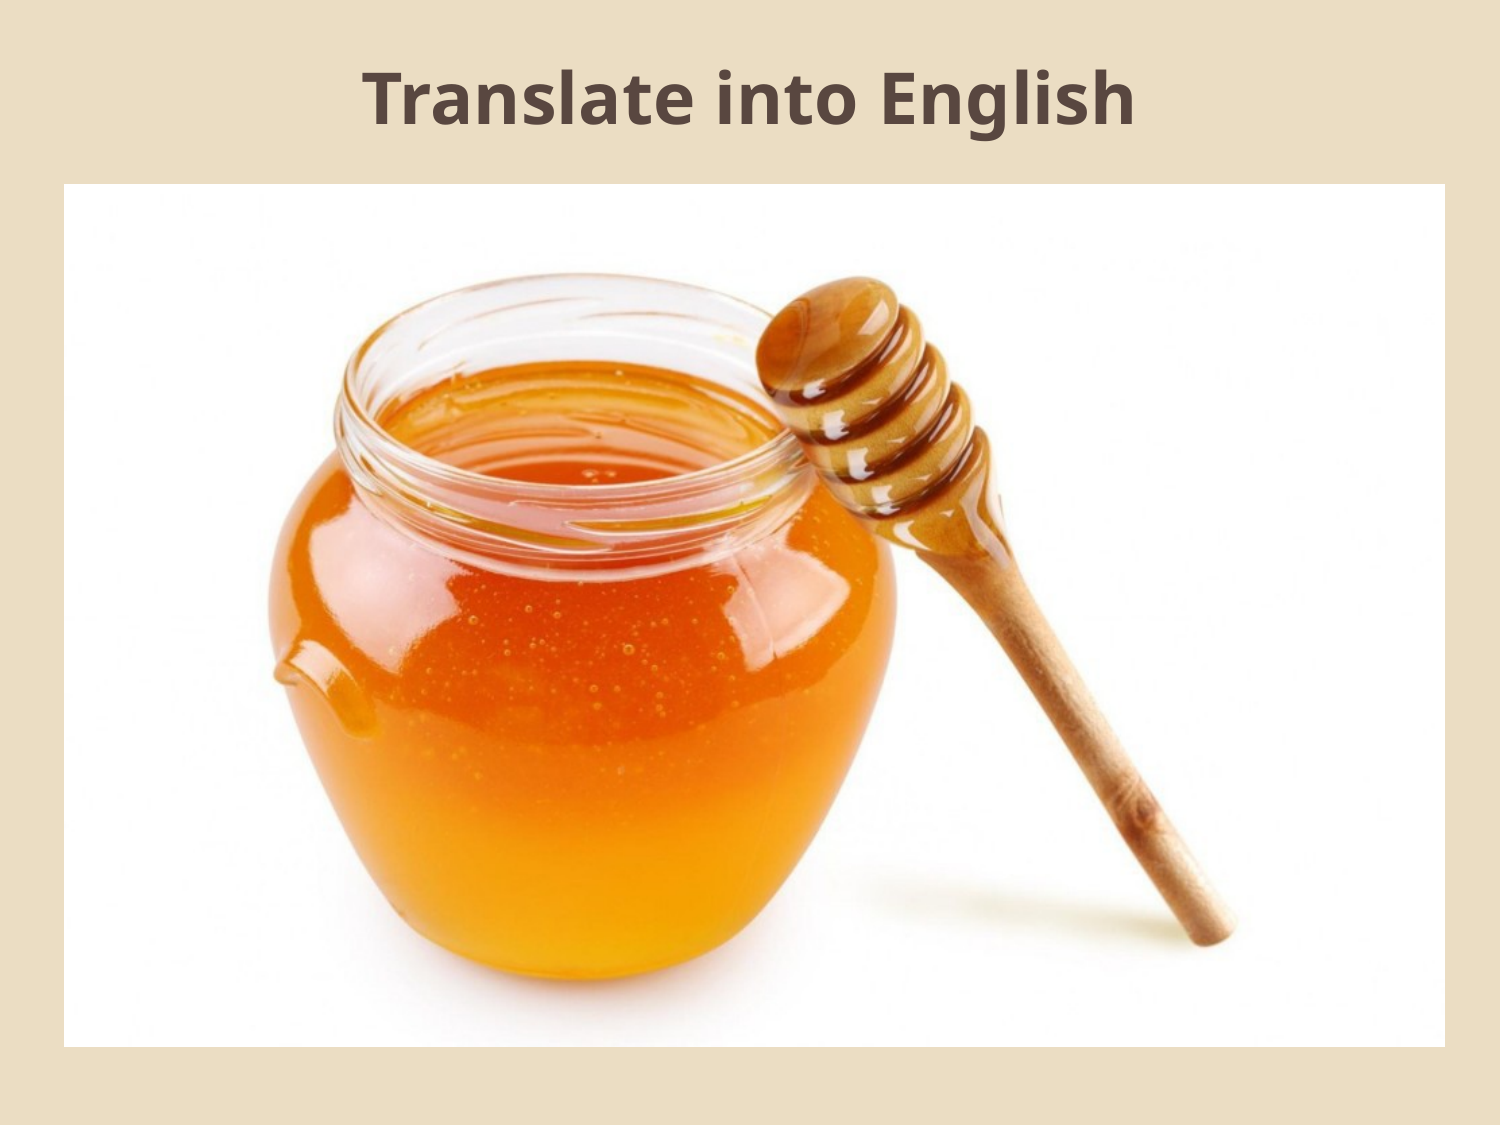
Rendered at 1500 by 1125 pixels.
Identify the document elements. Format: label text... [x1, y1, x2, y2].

picture [64, 184, 1445, 1047]
title Translate into English [75, 45, 1425, 184]
